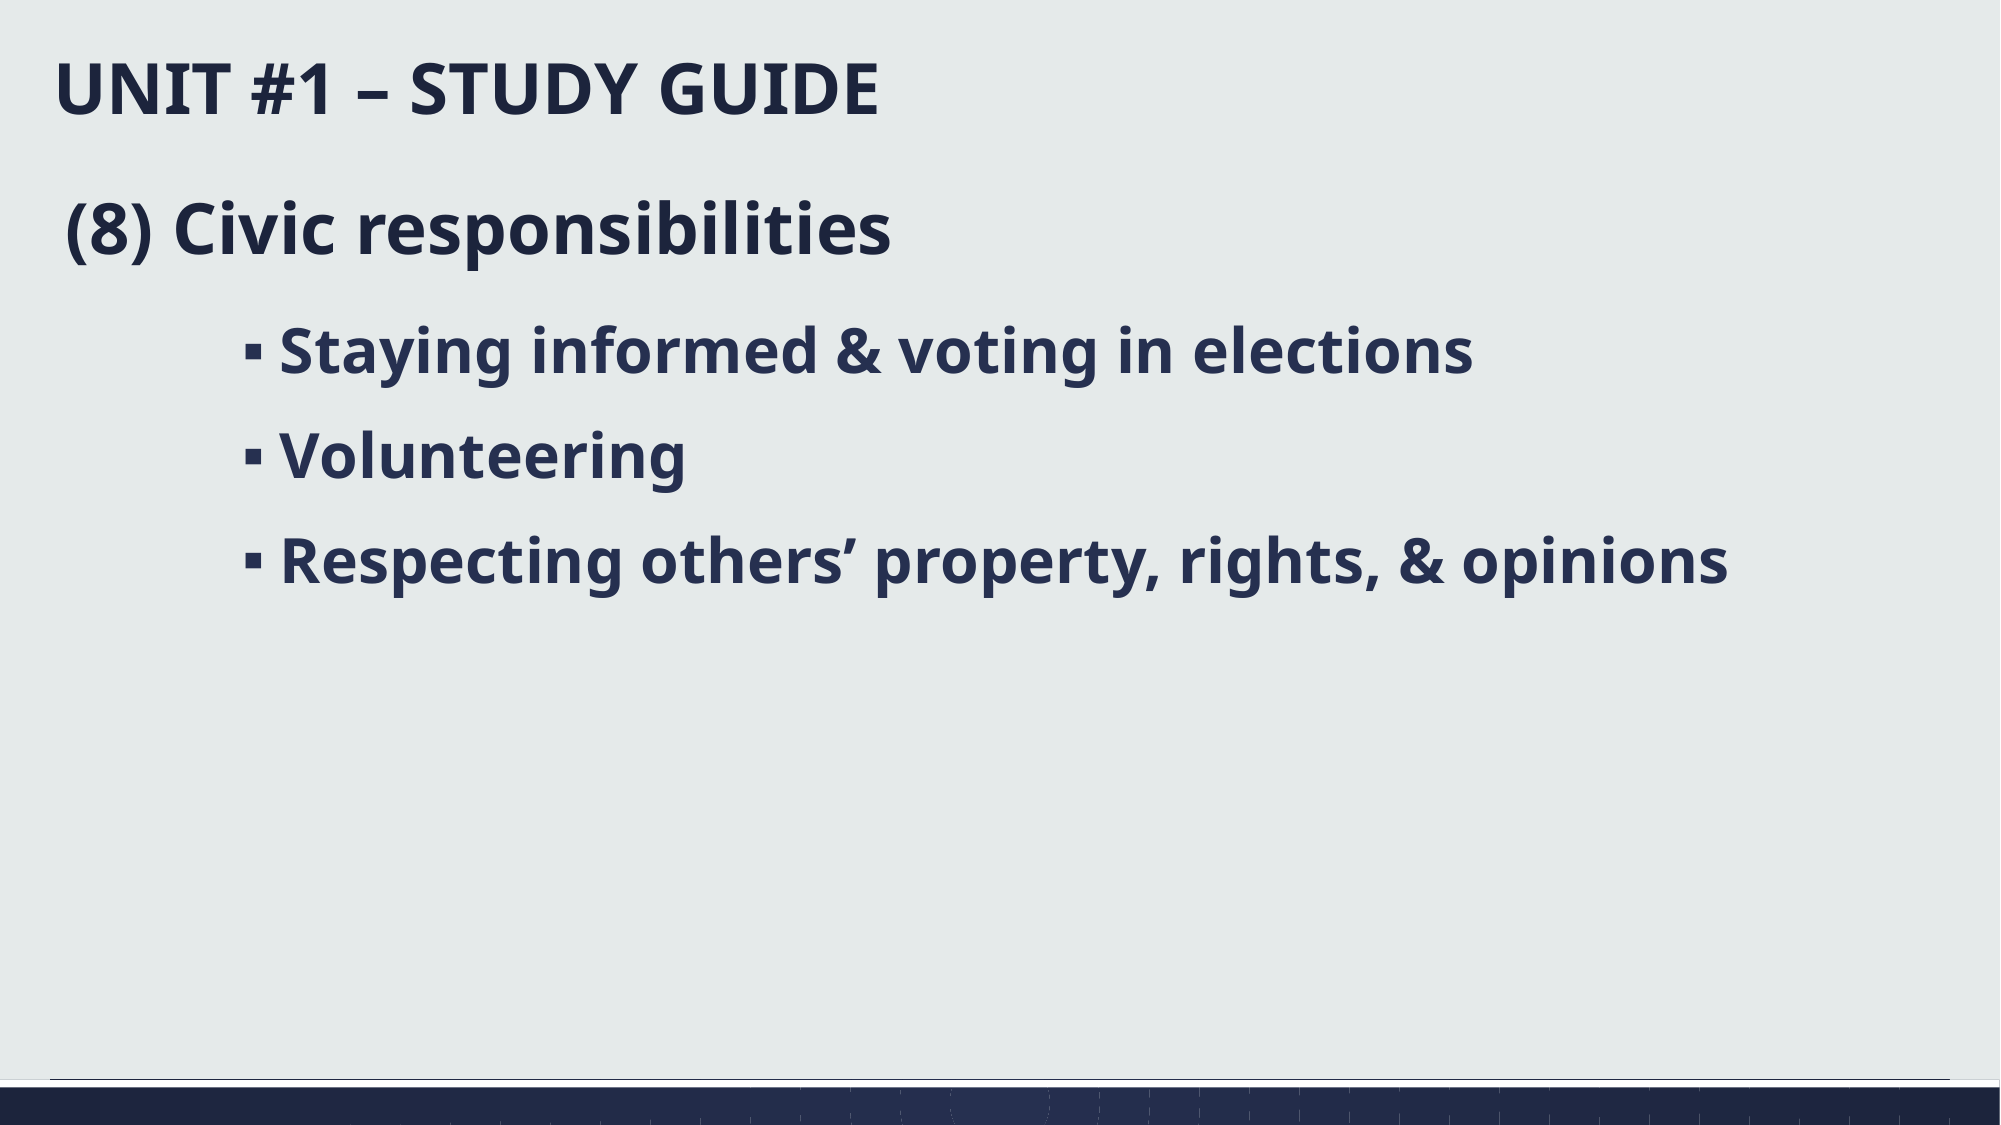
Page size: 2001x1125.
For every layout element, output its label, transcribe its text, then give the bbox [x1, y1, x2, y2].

title (8) Civic responsibilities [50, 59, 1904, 278]
list Staying informed & voting in elections Volunteering Respecting others’ property, rights, & opinions [219, 311, 1780, 990]
text_box UNIT #1 – STUDY GUIDE [38, 24, 1891, 138]
